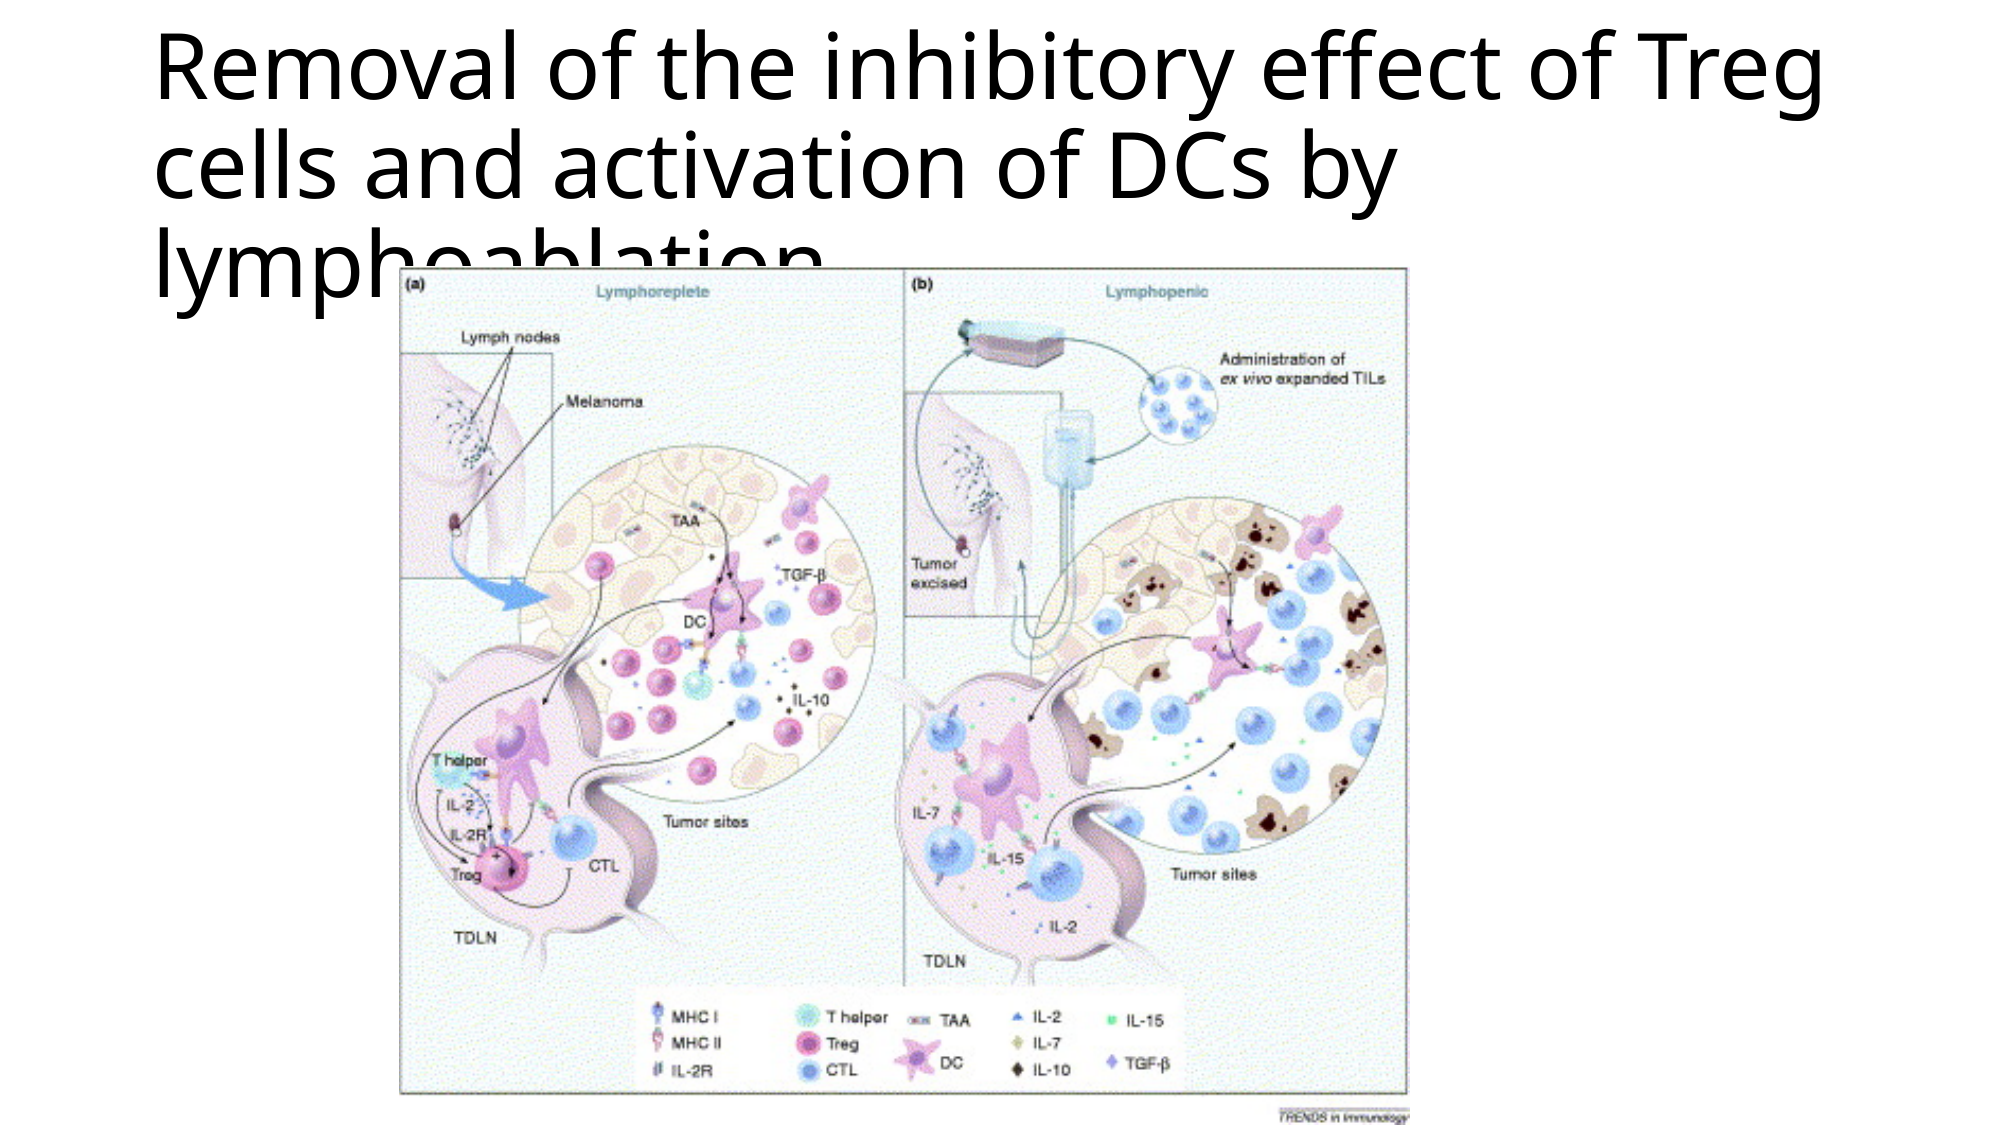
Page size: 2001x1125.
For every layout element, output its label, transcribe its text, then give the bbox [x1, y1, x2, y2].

title Removal of the inhibitory effect of Treg cells and activation of DCs by lymphoablation. [137, 59, 1863, 278]
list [399, 266, 1410, 1125]
